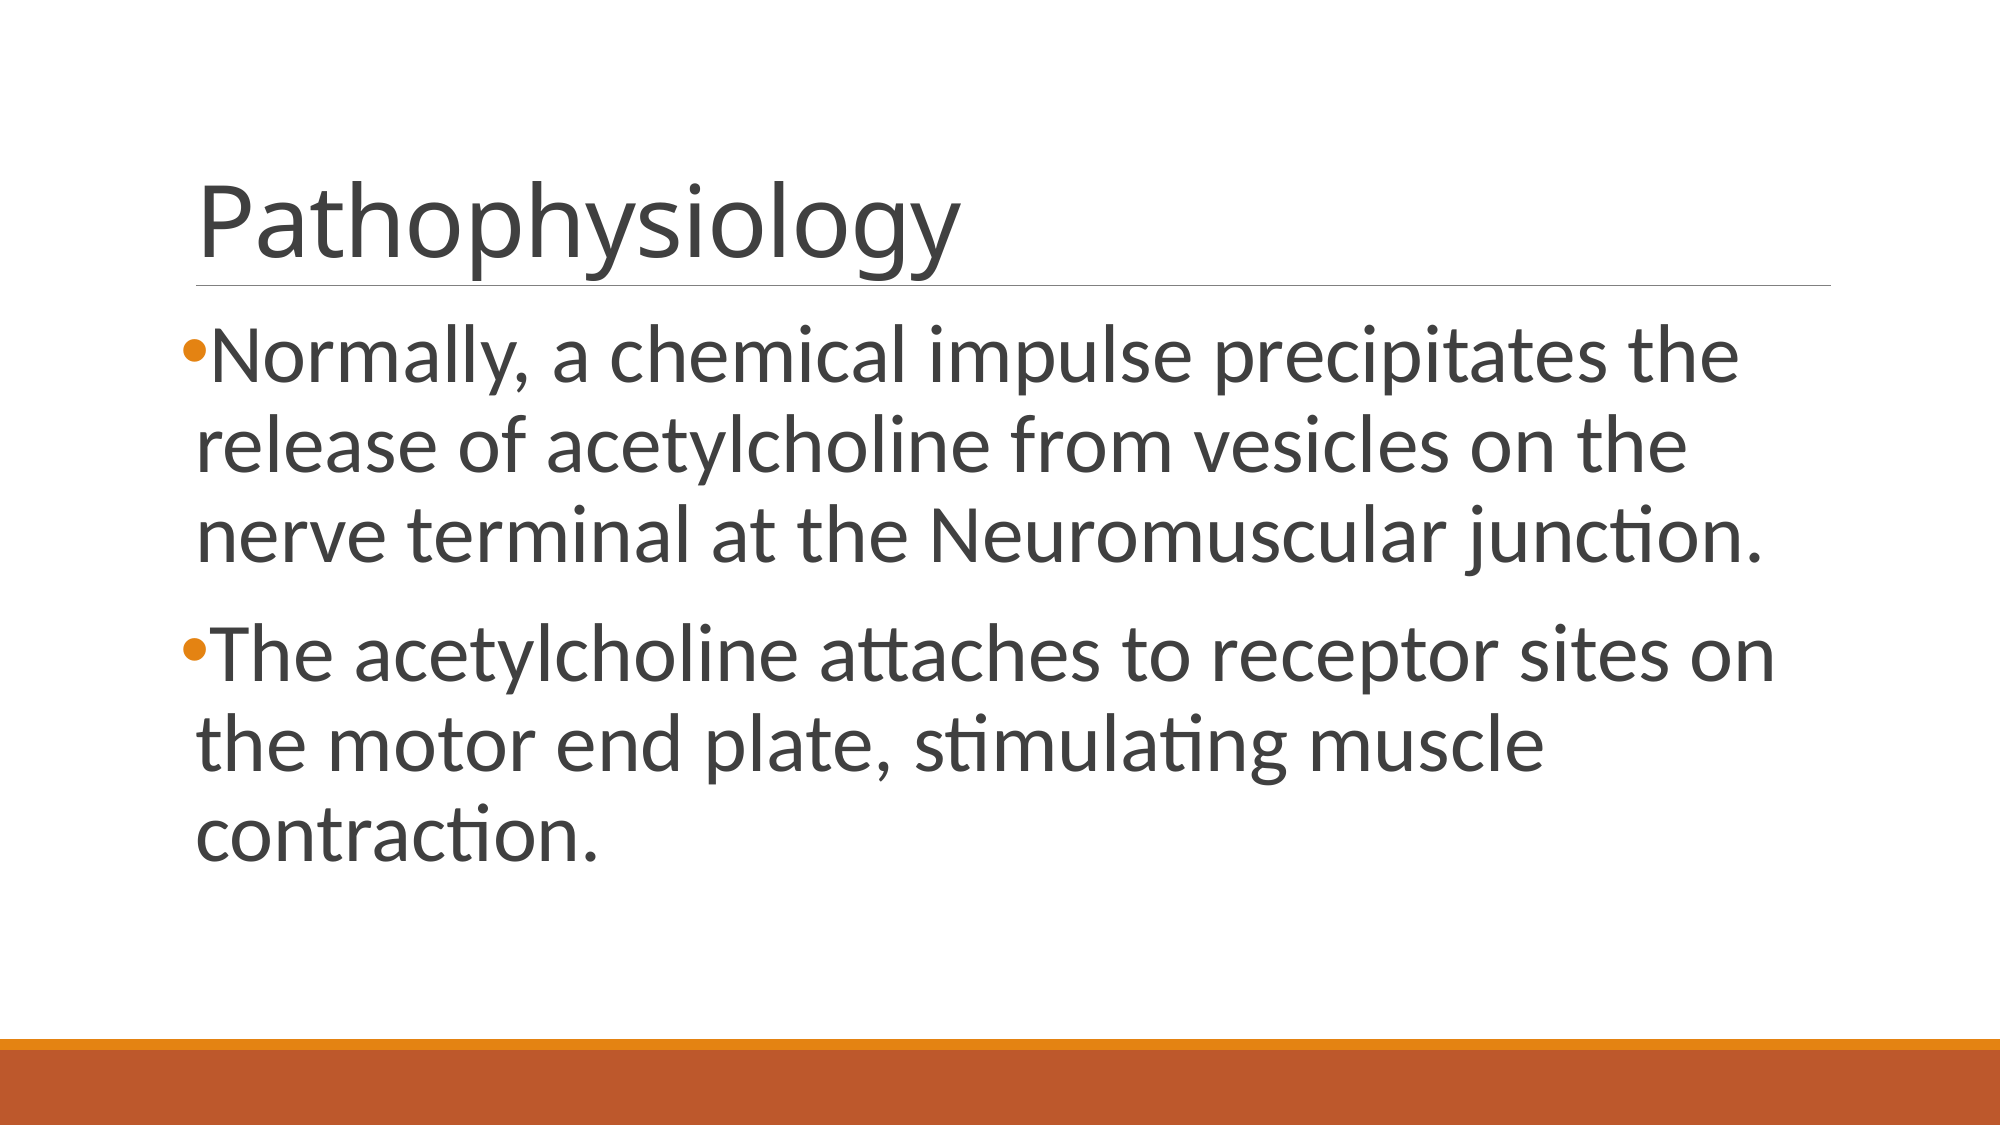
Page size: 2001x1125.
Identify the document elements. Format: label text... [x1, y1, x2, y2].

title Pathophysiology [180, 47, 1830, 285]
list Normally, a chemical impulse precipitates the release of acetylcholine from vesicles on the nerve terminal at the Neuromuscular junction. The acetylcholine attaches to receptor sites on the motor end plate, stimulating muscle contraction. [180, 302, 1830, 963]
